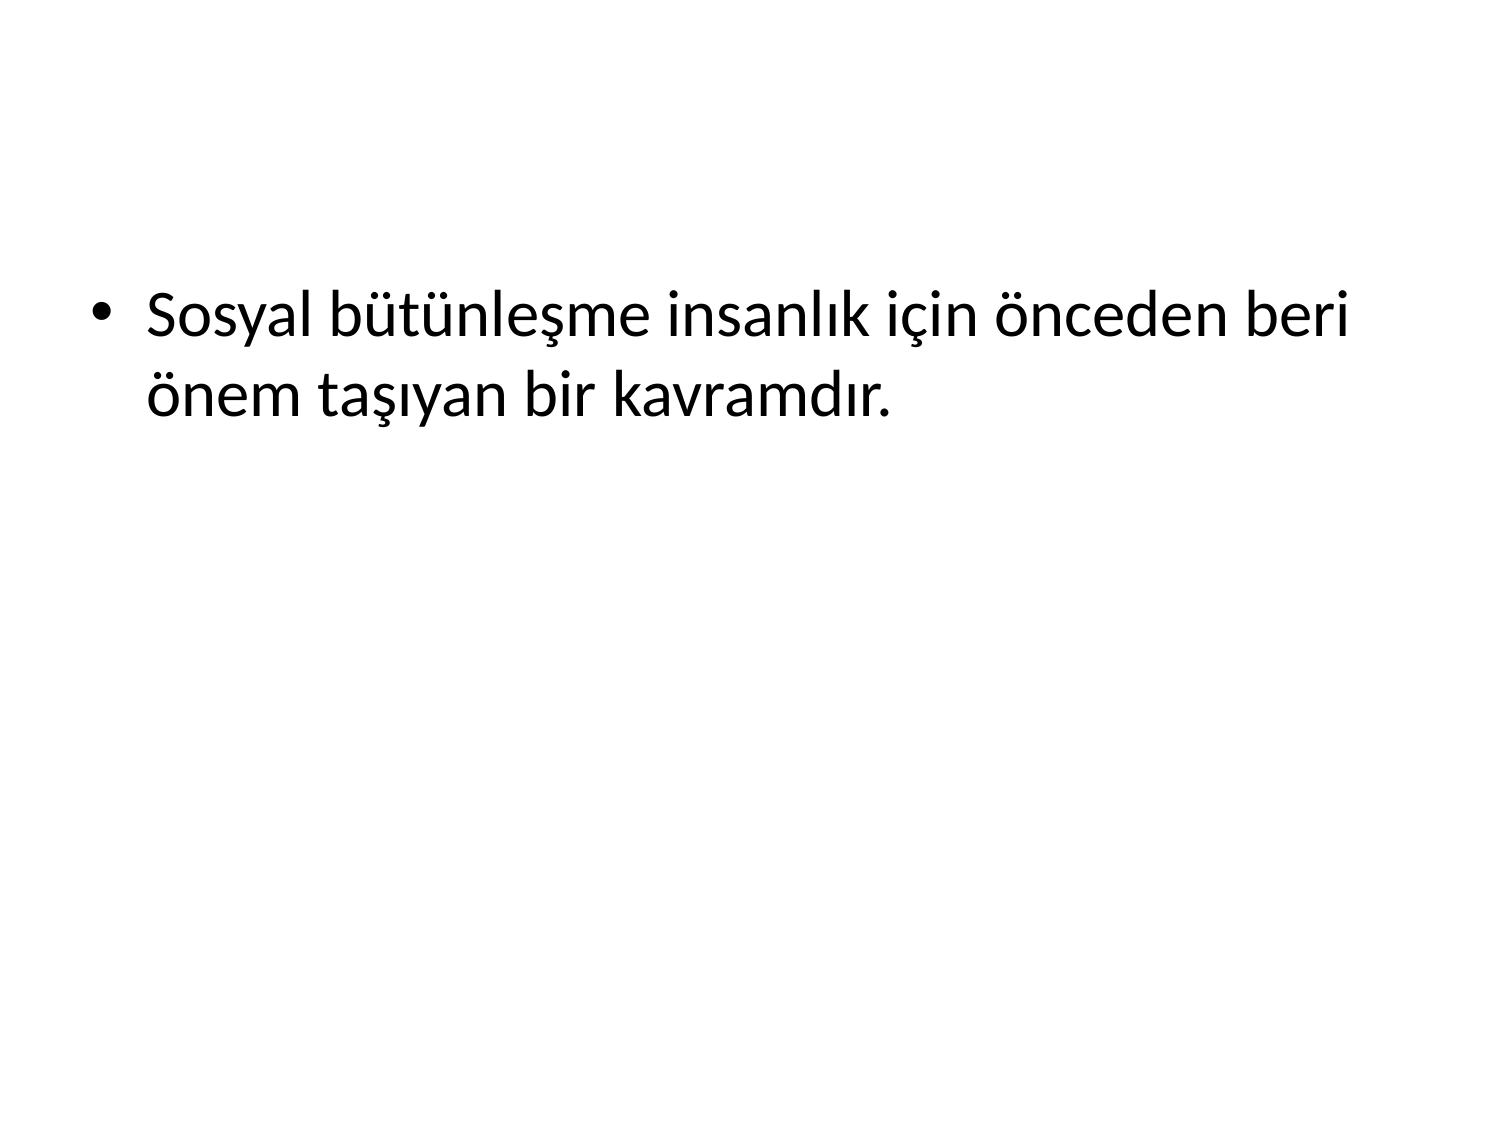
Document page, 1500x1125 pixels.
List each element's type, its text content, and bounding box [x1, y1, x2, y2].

list Sosyal bütünleşme insanlık için önceden beri önem taşıyan bir kavramdır. [75, 262, 1425, 1005]
